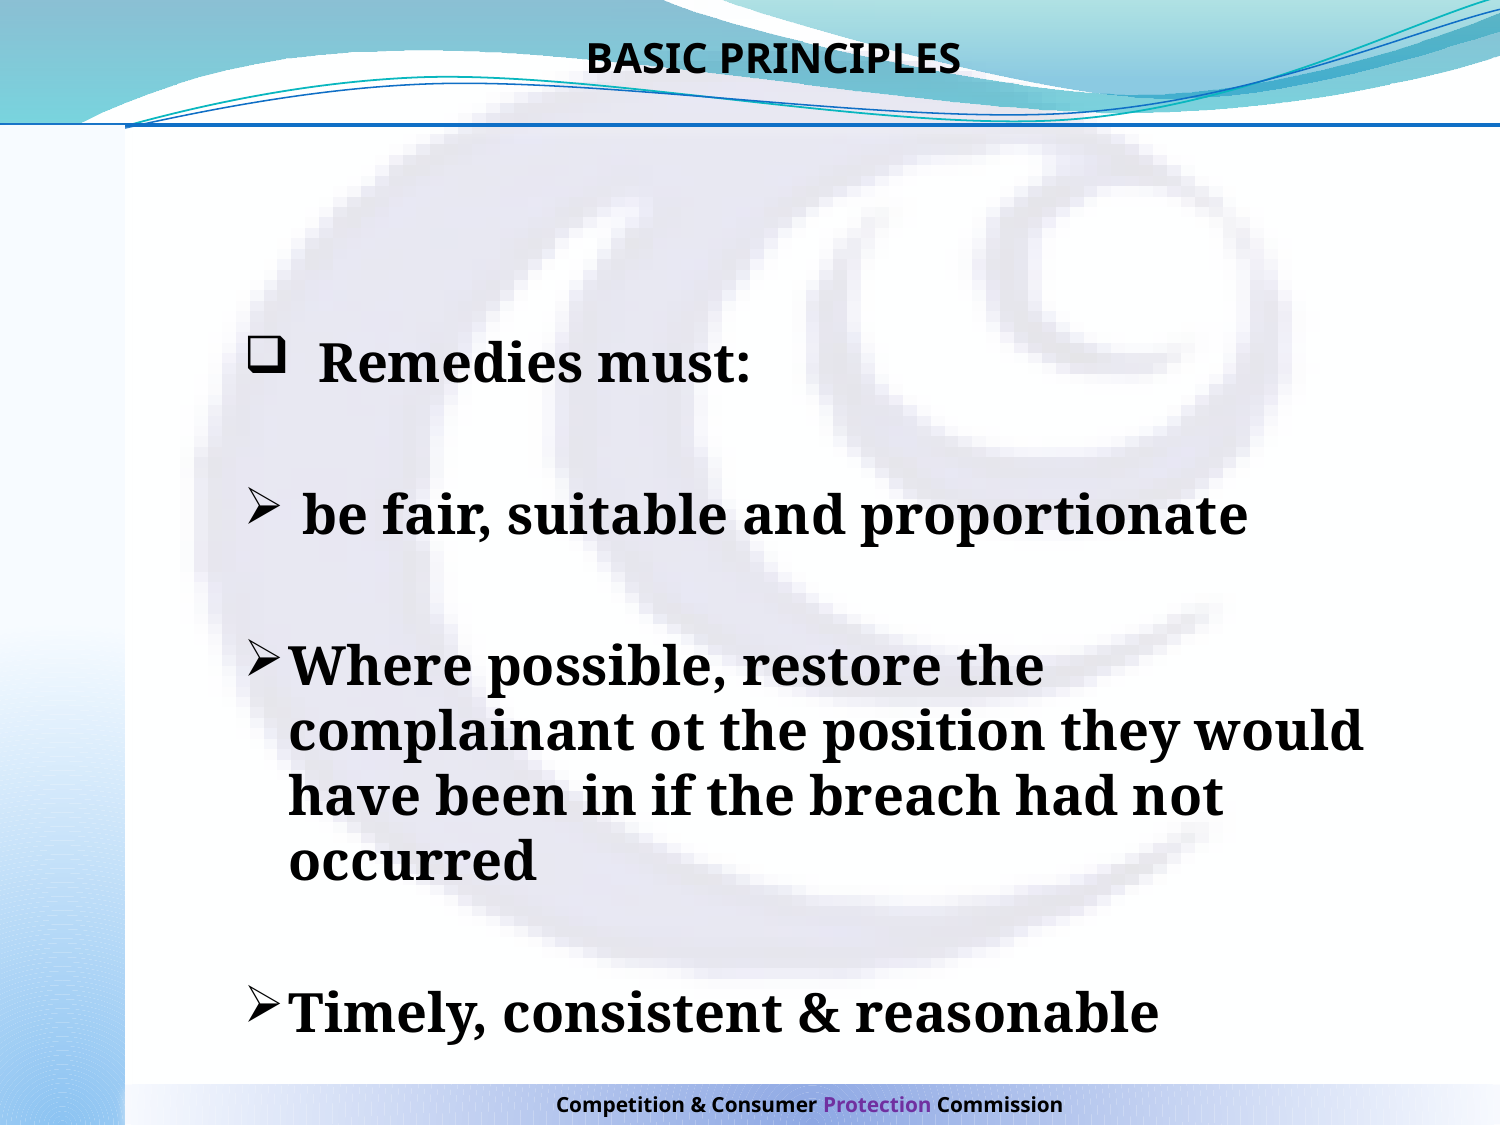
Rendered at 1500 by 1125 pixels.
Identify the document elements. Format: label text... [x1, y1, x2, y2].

text_box BASIC PRINCIPLES [301, 24, 1247, 90]
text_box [0, 124, 1500, 1125]
